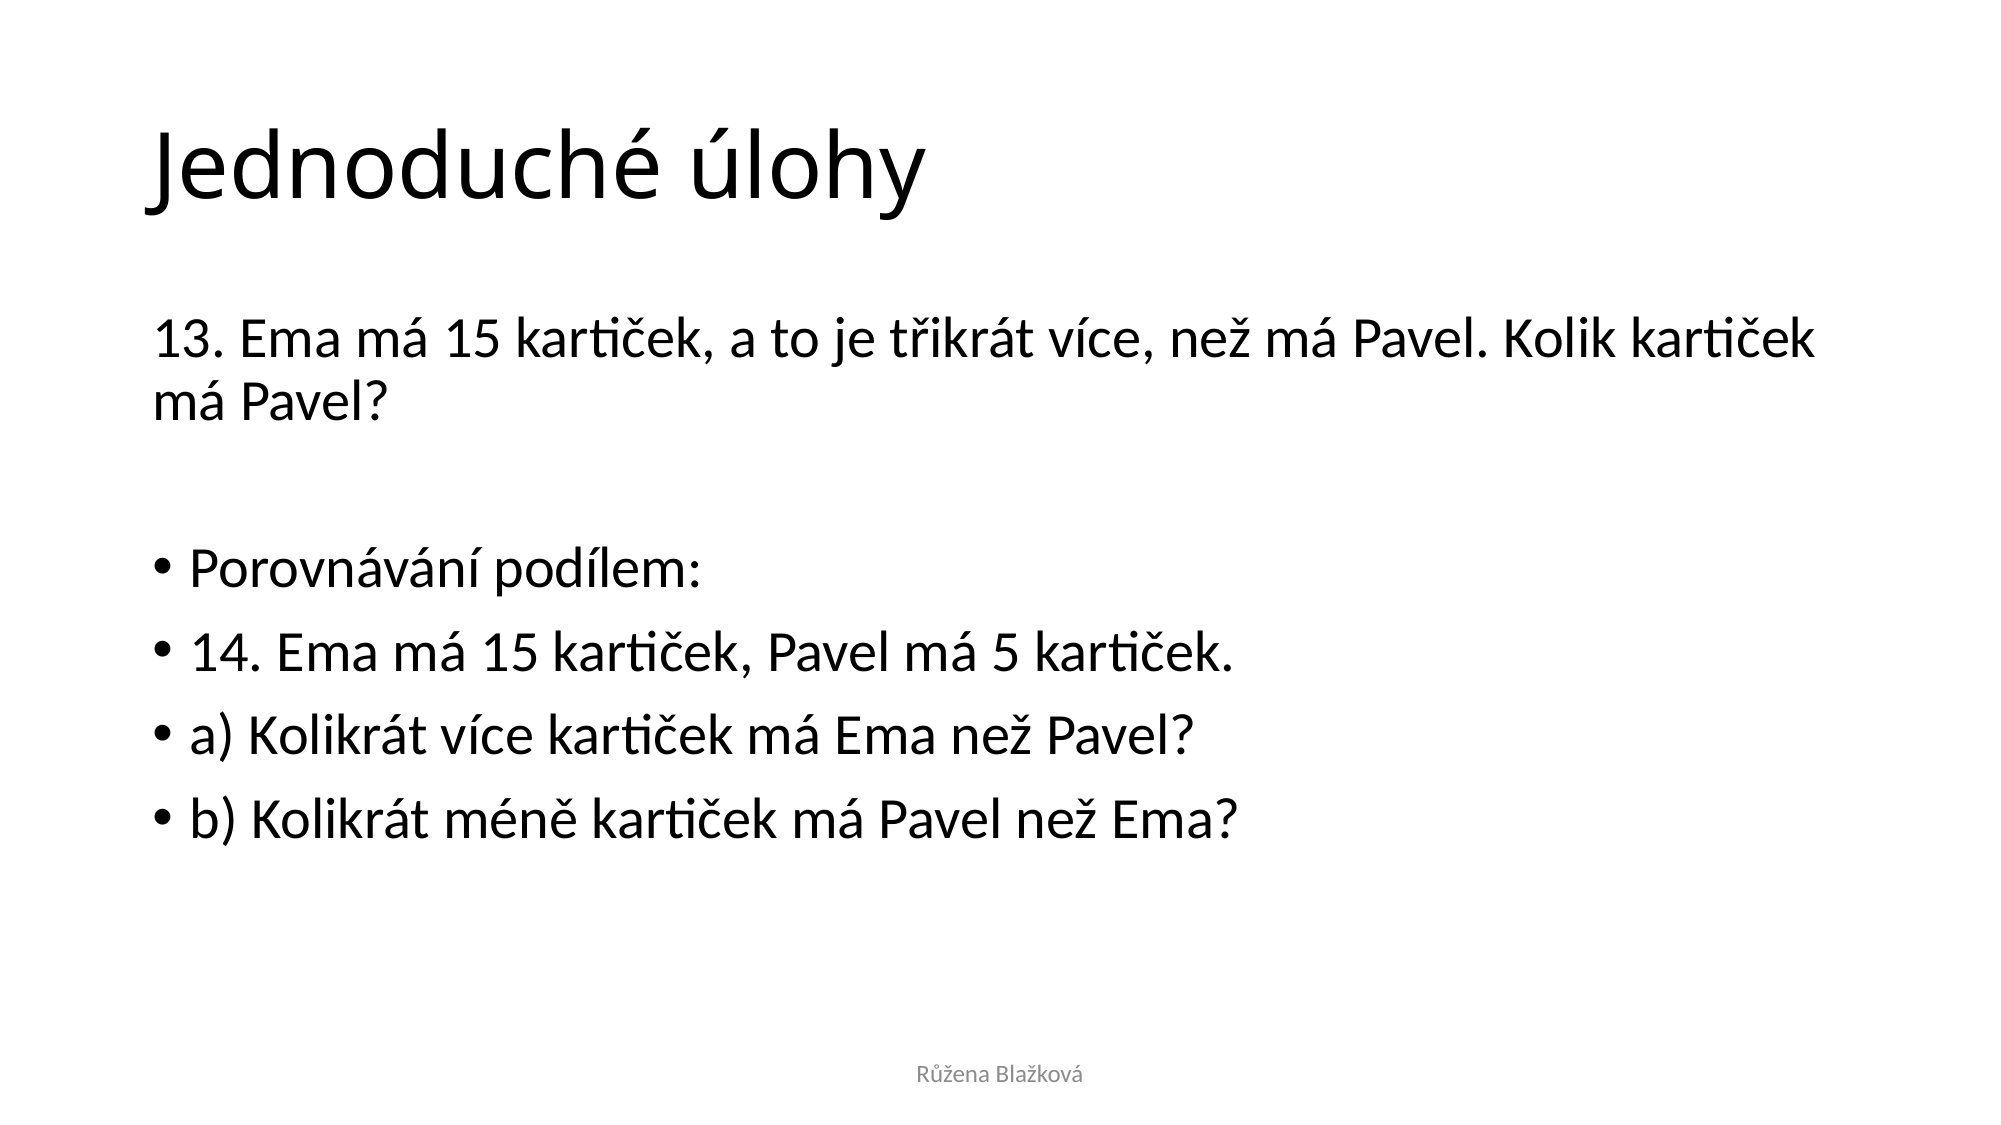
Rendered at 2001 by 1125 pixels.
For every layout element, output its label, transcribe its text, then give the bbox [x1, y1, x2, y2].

title Jednoduché úlohy [137, 59, 1863, 278]
list 13. Ema má 15 kartiček, a to je třikrát více, než má Pavel. Kolik kartiček má Pavel? Porovnávání podílem: 14. Ema má 15 kartiček, Pavel má 5 kartiček. a) Kolikrát více kartiček má Ema než Pavel? b) Kolikrát méně kartiček má Pavel než Ema? [137, 299, 1863, 1014]
footer Růžena Blažková [662, 1042, 1338, 1103]
